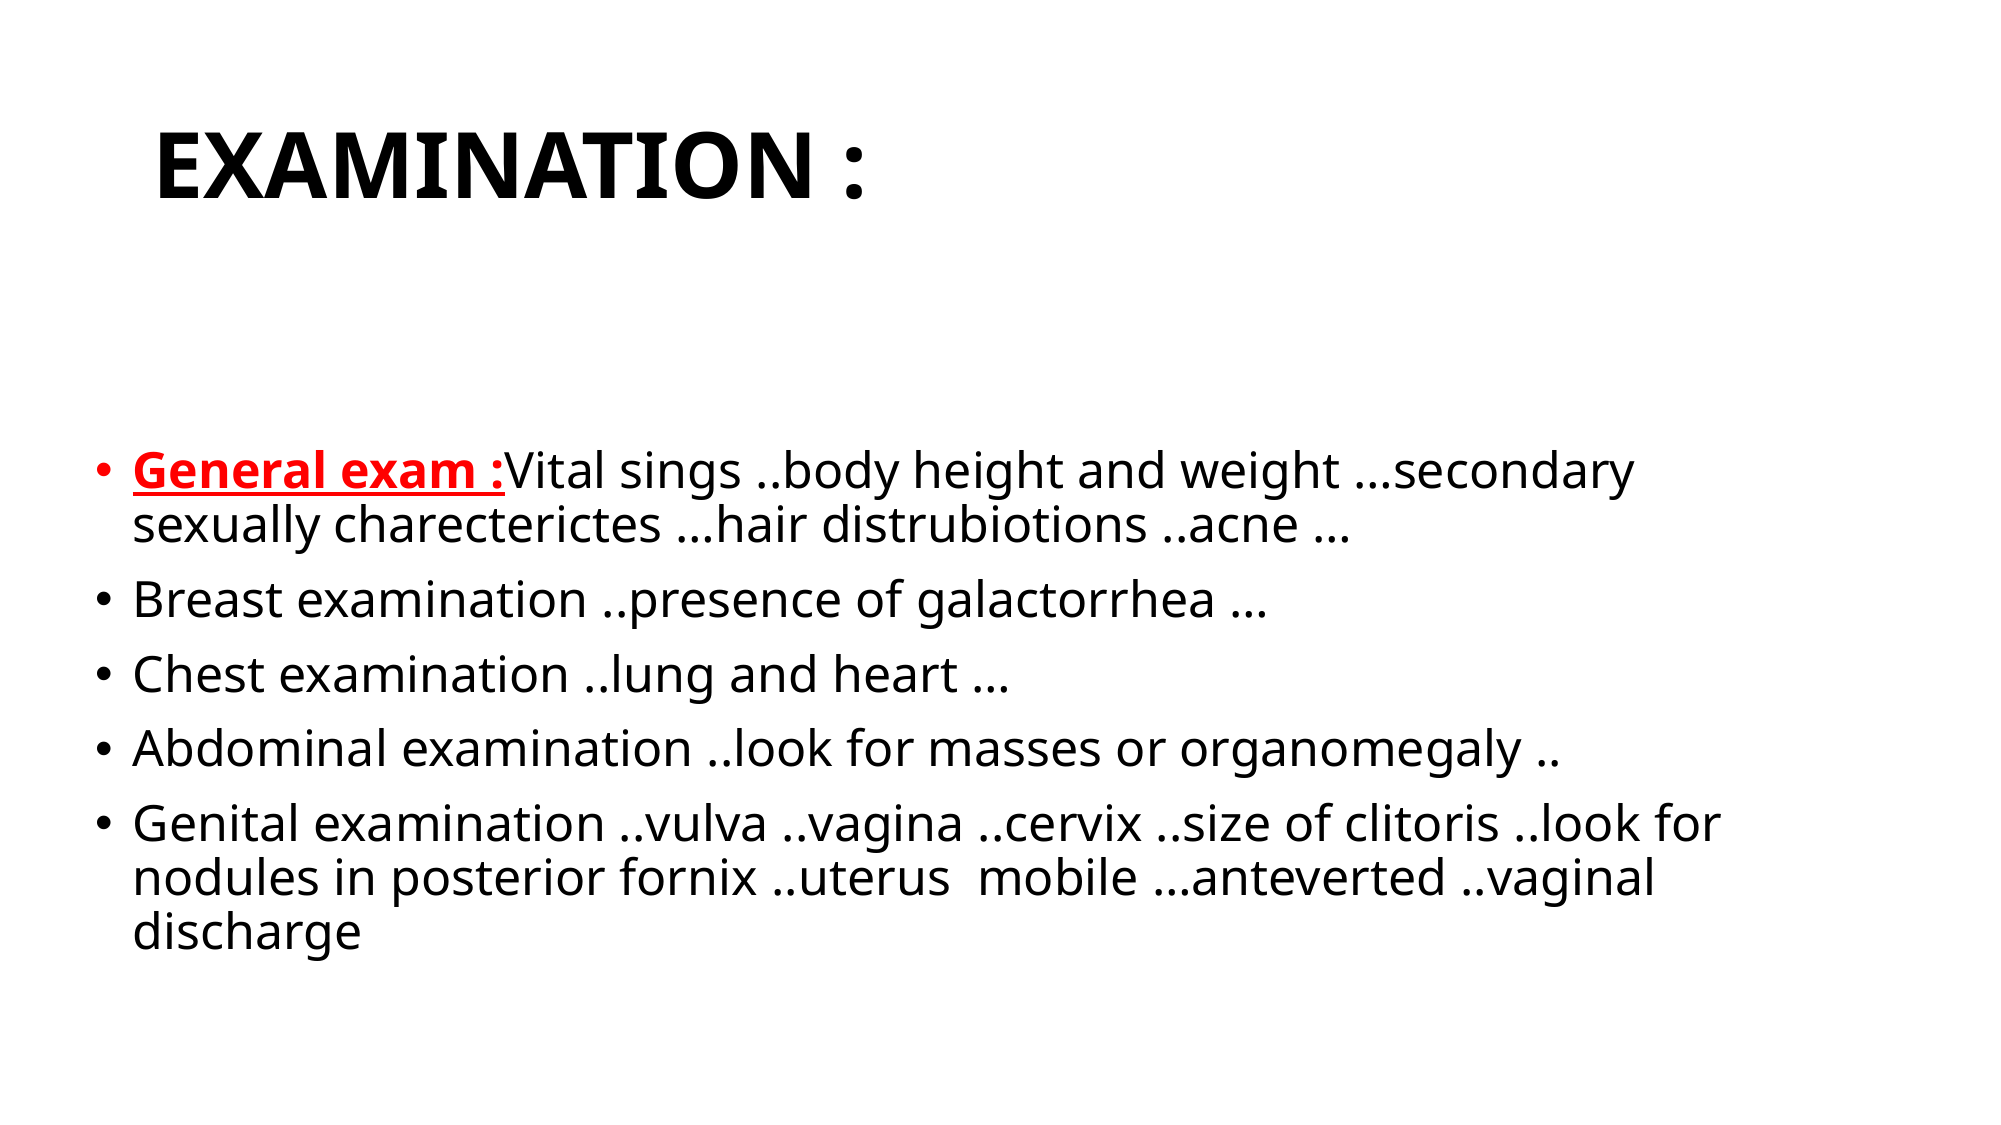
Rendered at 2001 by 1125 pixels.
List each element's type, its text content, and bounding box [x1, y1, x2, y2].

list General exam :Vital sings ..body height and weight …secondary sexually charecterictes …hair distrubiotions ..acne … Breast examination ..presence of galactorrhea … Chest examination ..lung and heart … Abdominal examination ..look for masses or organomegaly .. Genital examination ..vulva ..vagina ..cervix ..size of clitoris ..look for nodules in posterior fornix ..uterus mobile …anteverted ..vaginal discharge [80, 437, 1837, 1106]
title EXAMINATION : [137, 59, 1863, 278]
